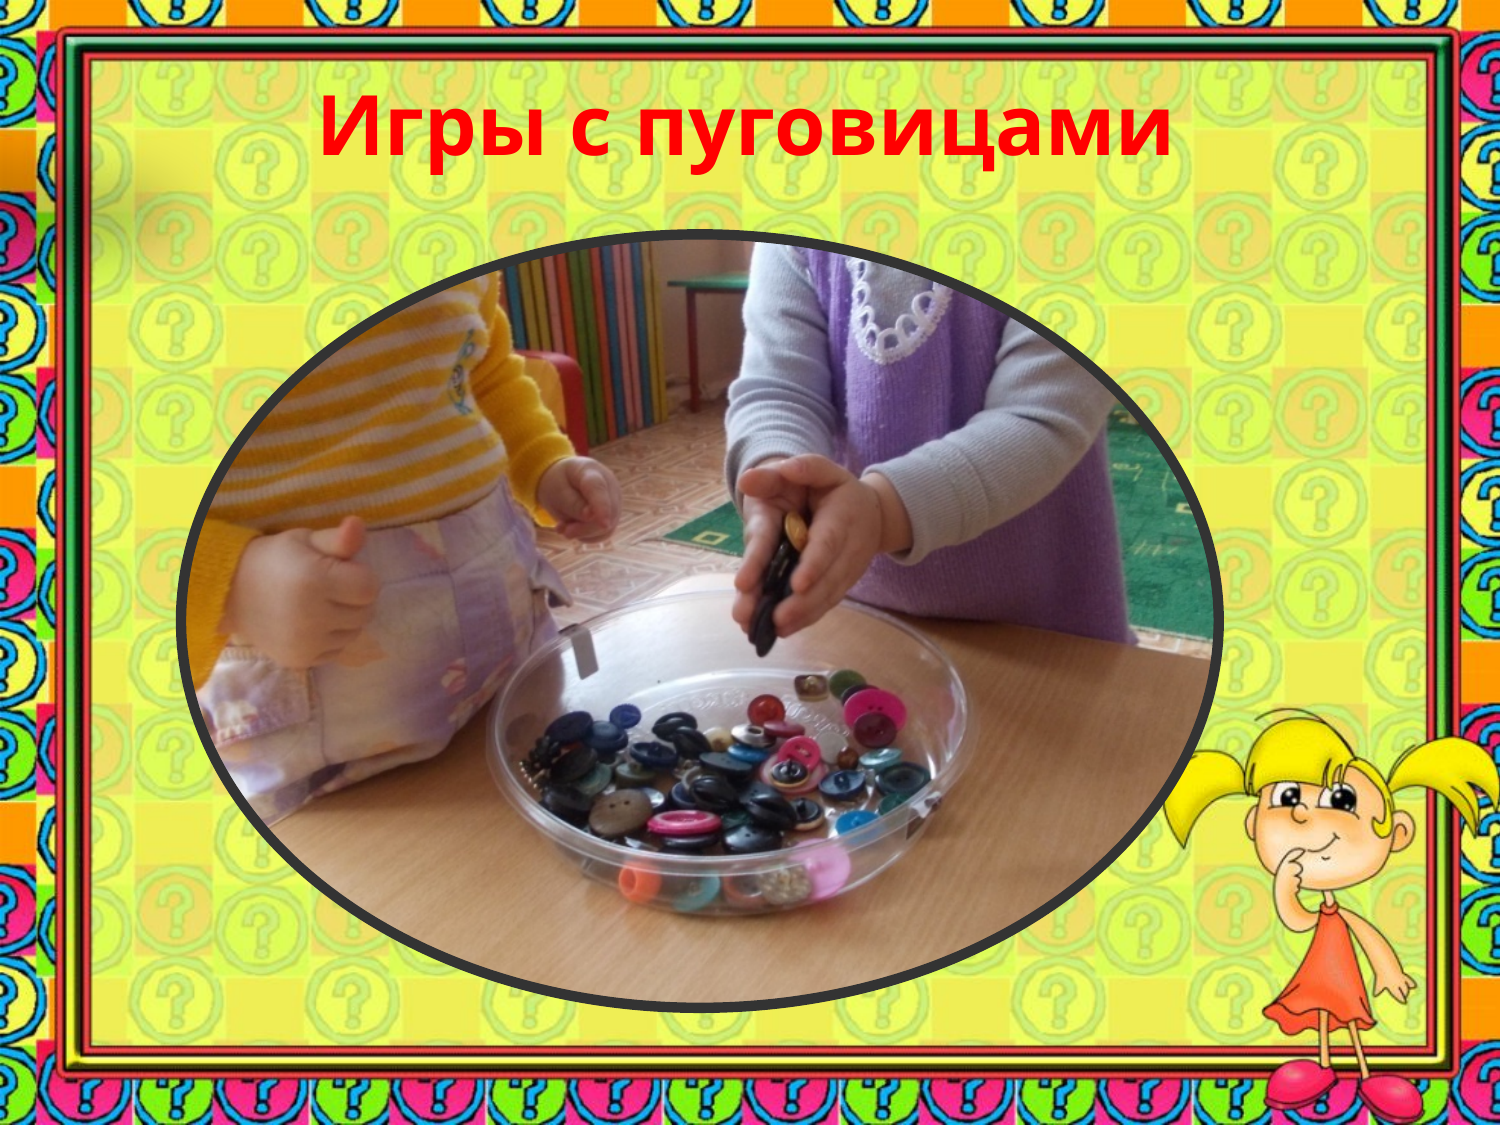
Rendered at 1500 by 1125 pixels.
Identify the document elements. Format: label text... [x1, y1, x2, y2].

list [180, 234, 1219, 1009]
picture [0, 310, 10, 327]
title Игры с пуговицами [74, 44, 1419, 200]
picture [0, 217, 7, 236]
picture [0, 647, 9, 665]
picture [0, 0, 1500, 1125]
picture [0, 738, 9, 754]
picture [0, 66, 9, 80]
